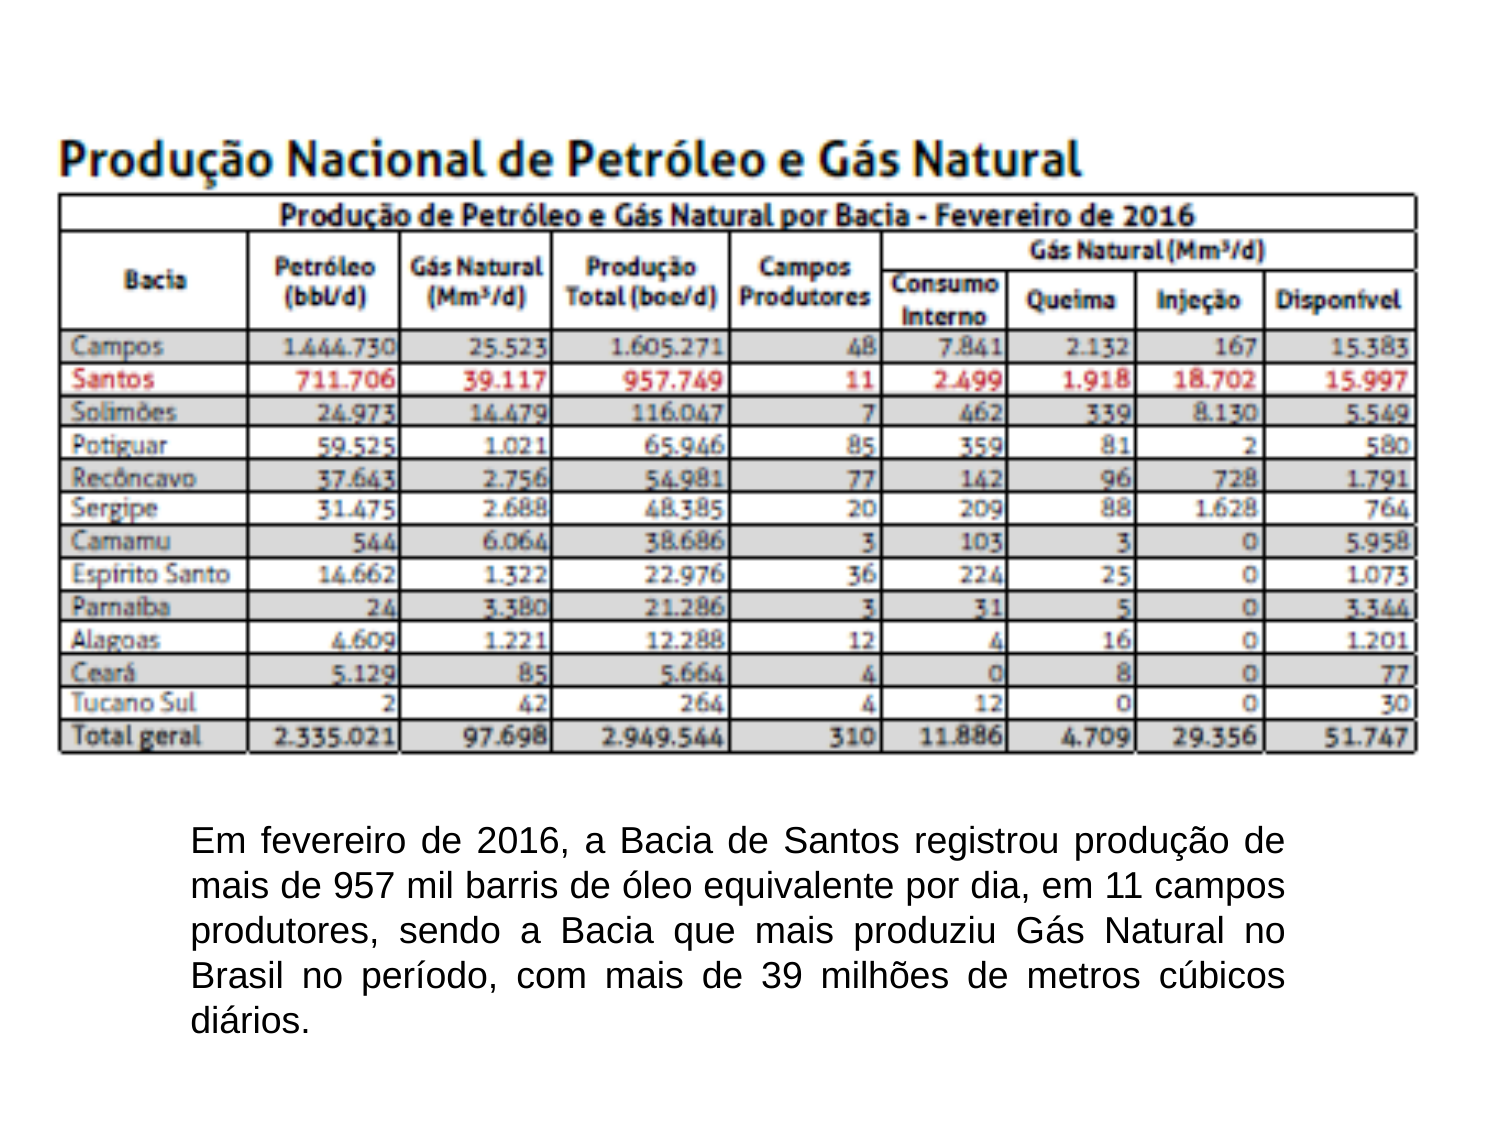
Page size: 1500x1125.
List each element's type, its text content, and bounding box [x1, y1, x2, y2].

text_box Em fevereiro de 2016, a Bacia de Santos registrou produção de mais de 957 mil barris de óleo equivalente por dia, em 11 campos produtores, sendo a Bacia que mais produziu Gás Natural no Brasil no período, com mais de 39 milhões de metros cúbicos diários. [175, 808, 1301, 1049]
picture [46, 128, 1432, 762]
